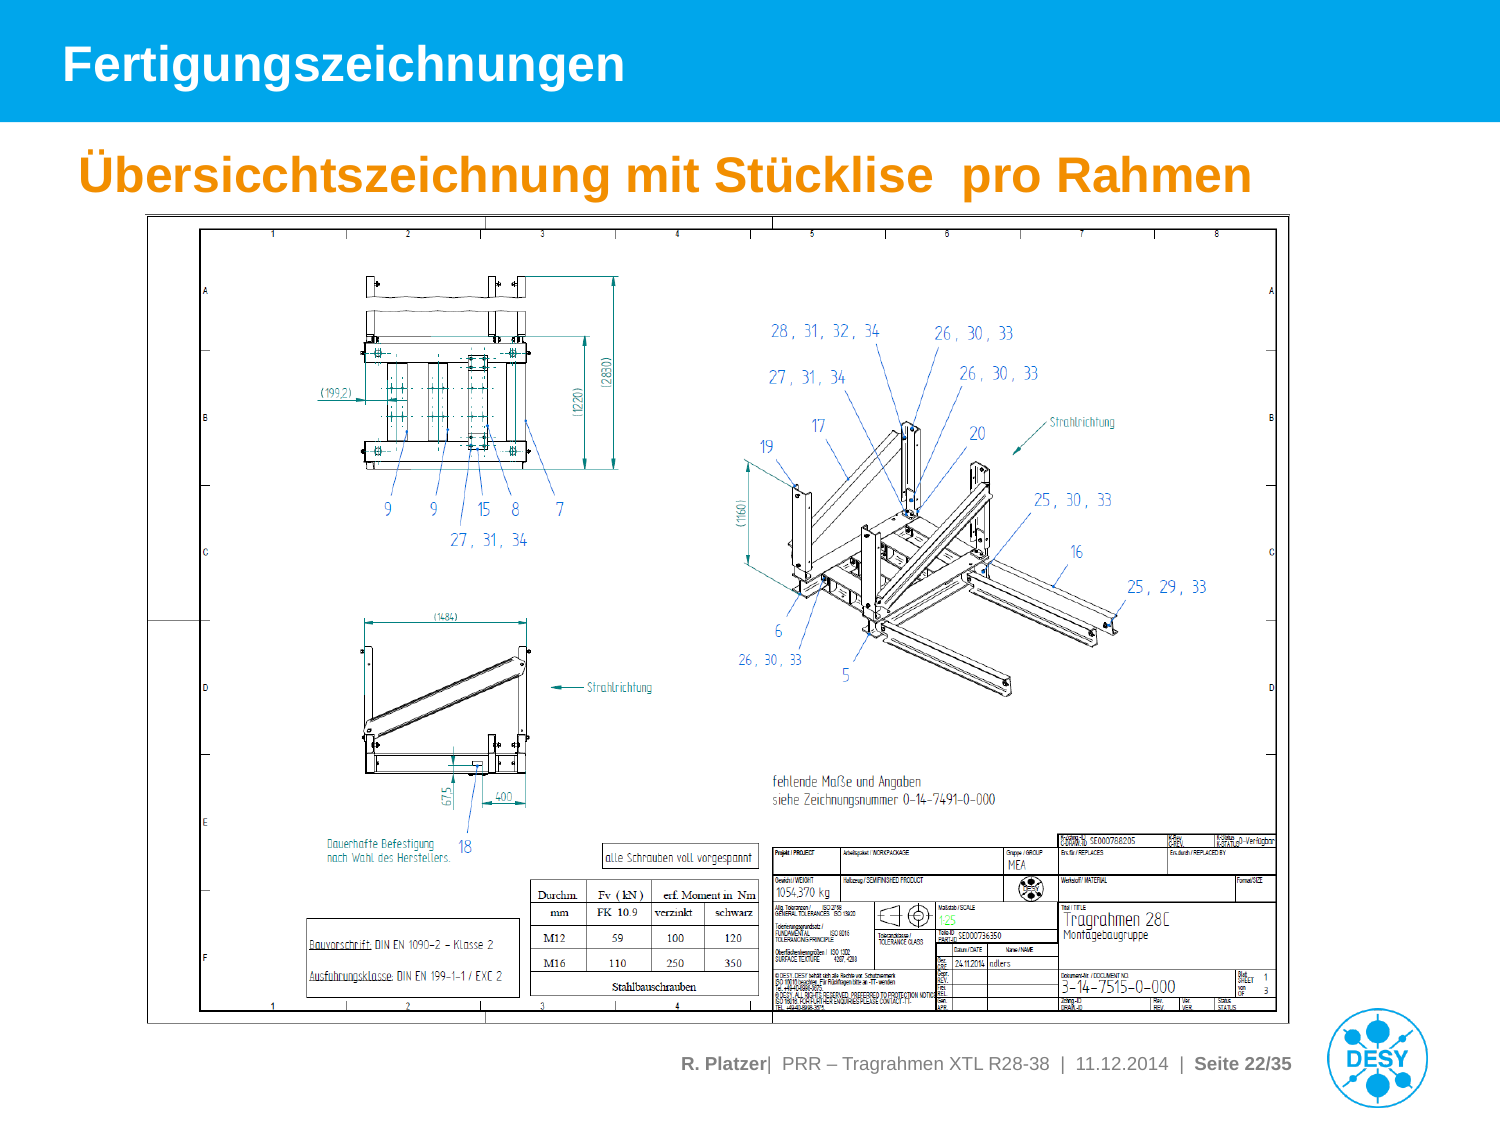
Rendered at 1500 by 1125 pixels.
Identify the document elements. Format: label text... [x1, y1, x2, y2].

picture [1391, 1071, 1428, 1108]
picture [1330, 1011, 1426, 1106]
text_box Übersicchtszeichnung mit Stücklise pro Rahmen [63, 135, 1462, 215]
picture [1327, 1068, 1365, 1108]
picture [145, 214, 1290, 1024]
picture [1327, 1008, 1368, 1049]
picture [1387, 1008, 1428, 1046]
title Fertigungszeichnungen [47, 16, 1446, 107]
